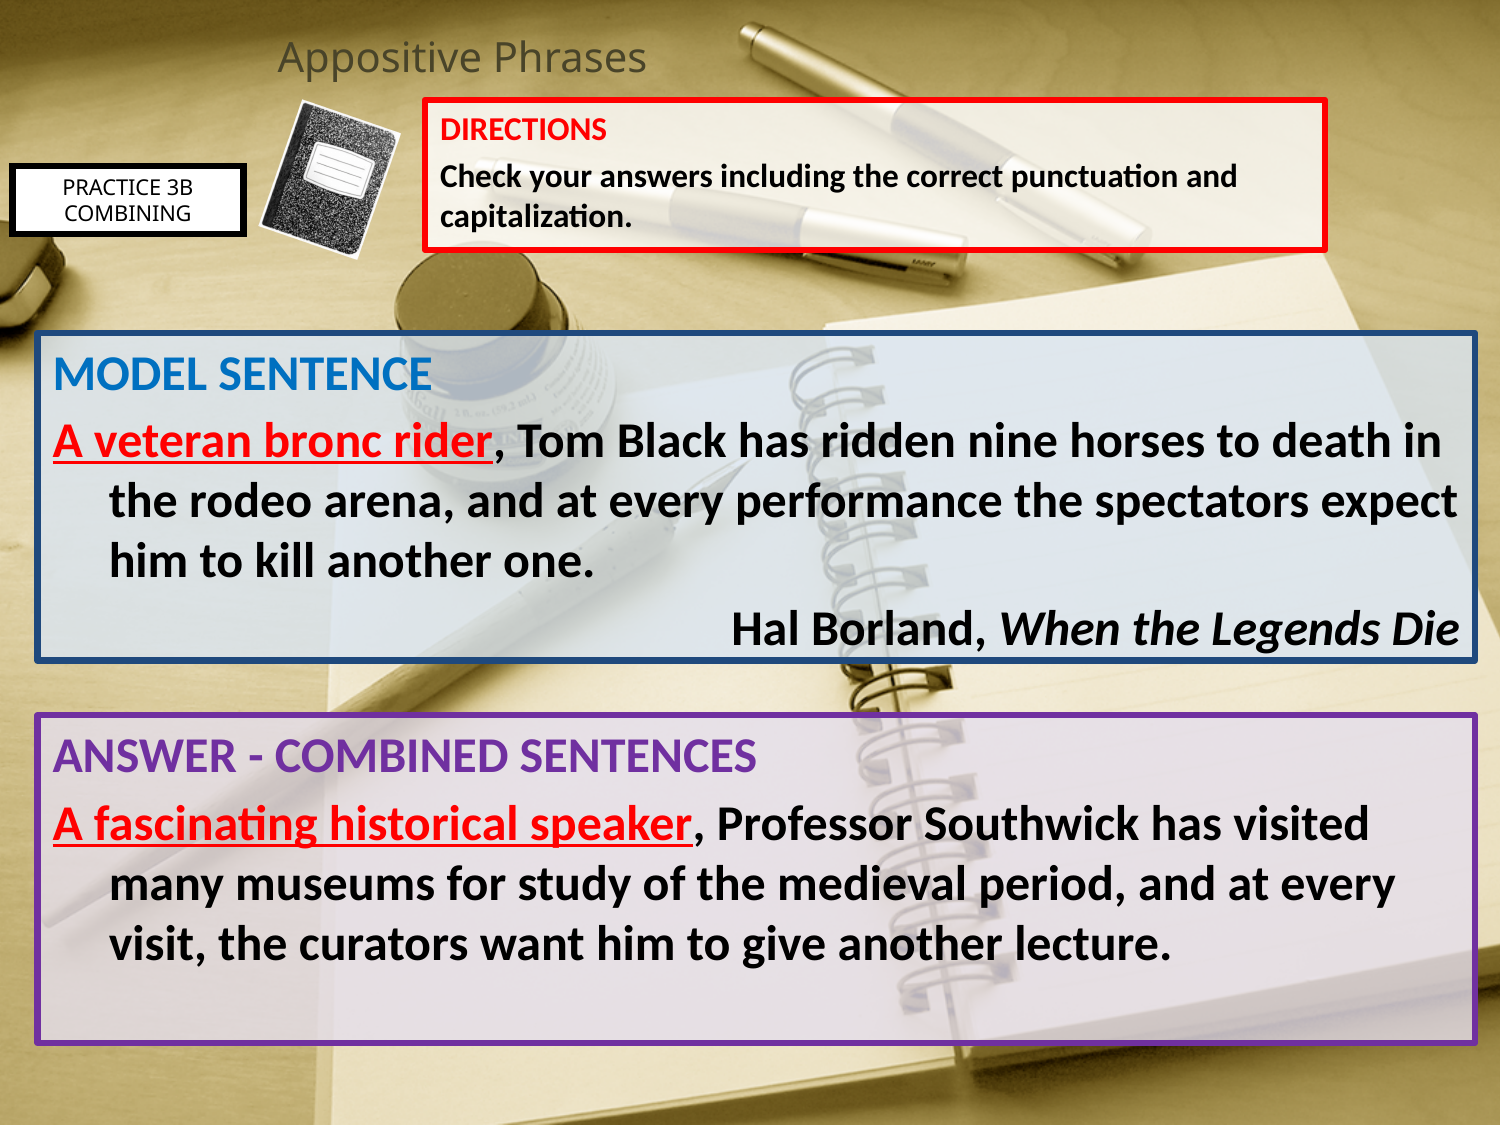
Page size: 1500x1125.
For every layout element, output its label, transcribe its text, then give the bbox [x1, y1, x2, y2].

text_box PRACTICE 3B COMBINING [12, 165, 244, 234]
text_box MODEL SENTENCE A veteran bronc rider, Tom Black has ridden nine horses to death in the rodeo arena, and at every performance the spectators expect him to kill another one. Hal Borland, When the Legends Die [37, 332, 1475, 661]
text_box ANSWER - COMBINED SENTENCES A fascinating historical speaker, Professor Southwick has visited many museums for study of the medieval period, and at every visit, the curators want him to give another lecture. [37, 715, 1475, 1043]
title Appositive Phrases [262, 12, 1313, 100]
picture [0, 0, 1500, 1125]
subtitle DIRECTIONS Check your answers including the correct punctuation and capitalization. [425, 99, 1325, 250]
